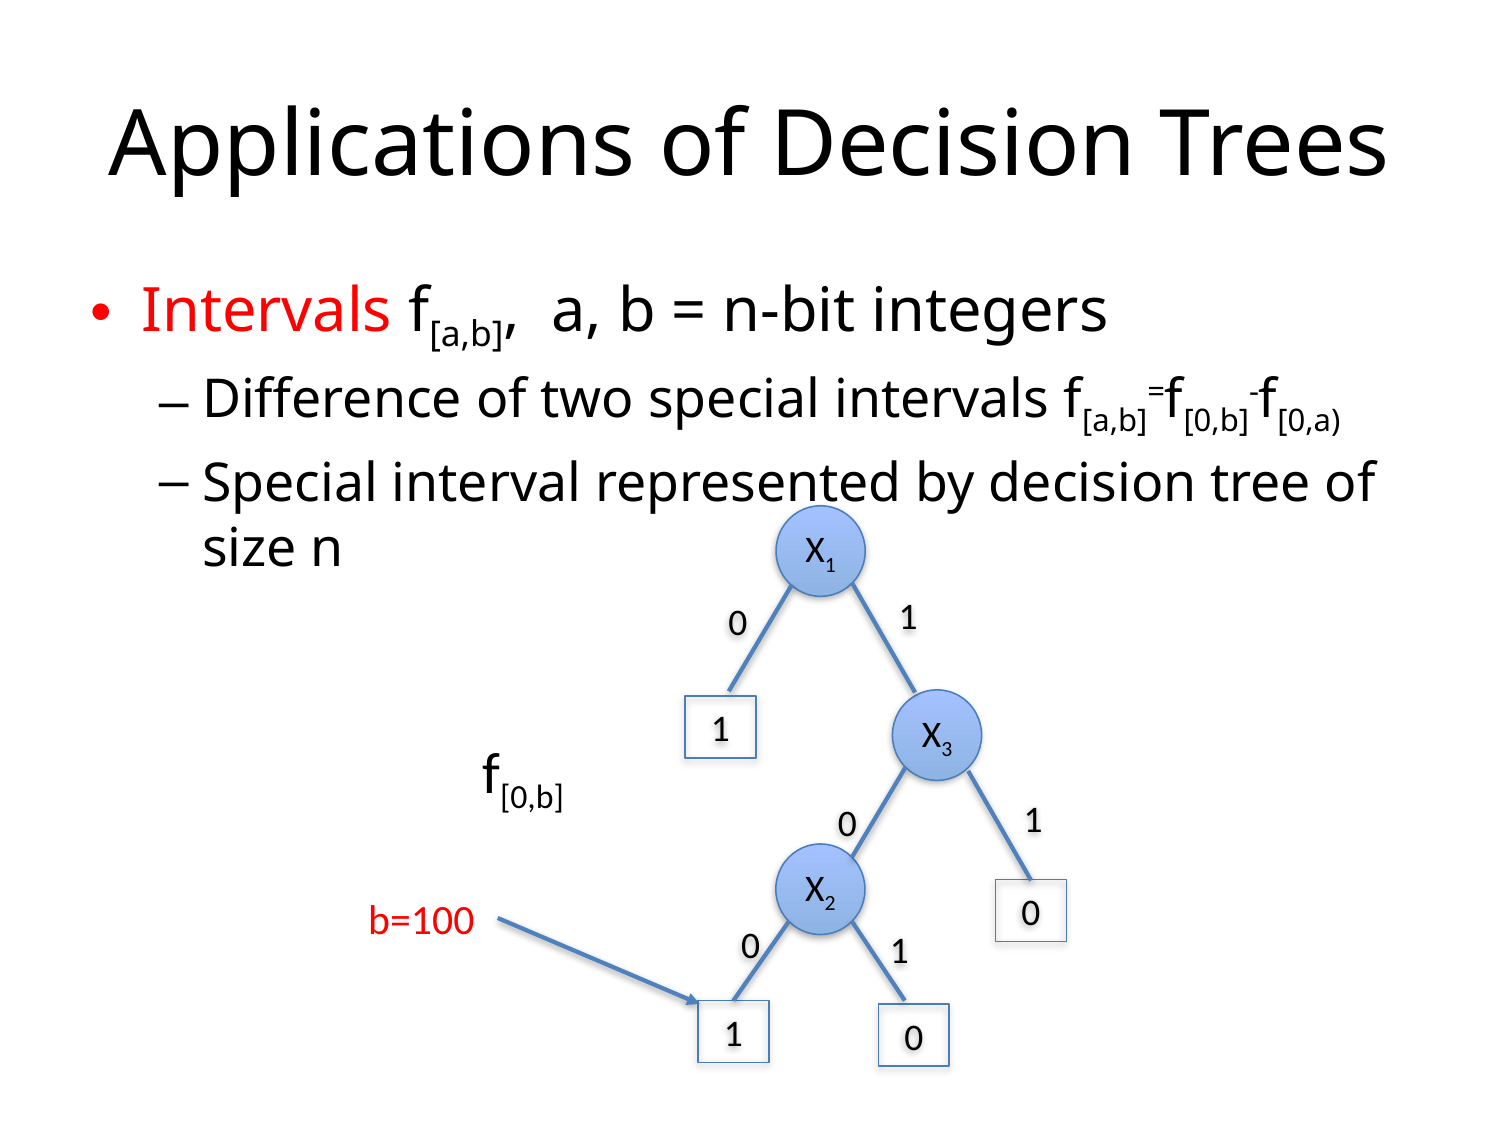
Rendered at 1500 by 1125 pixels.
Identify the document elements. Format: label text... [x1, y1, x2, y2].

title Applications of Decision Trees [75, 45, 1425, 233]
text_box f[0,b] [467, 728, 599, 823]
text_box b=100 [353, 885, 498, 951]
list Intervals f[a,b], a, b = n-bit integers Difference of two special intervals f[a,b]=f[0,b]-f[0,a) Special interval represented by decision tree of size n [75, 262, 1425, 590]
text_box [497, 918, 701, 1005]
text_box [684, 505, 1067, 1067]
